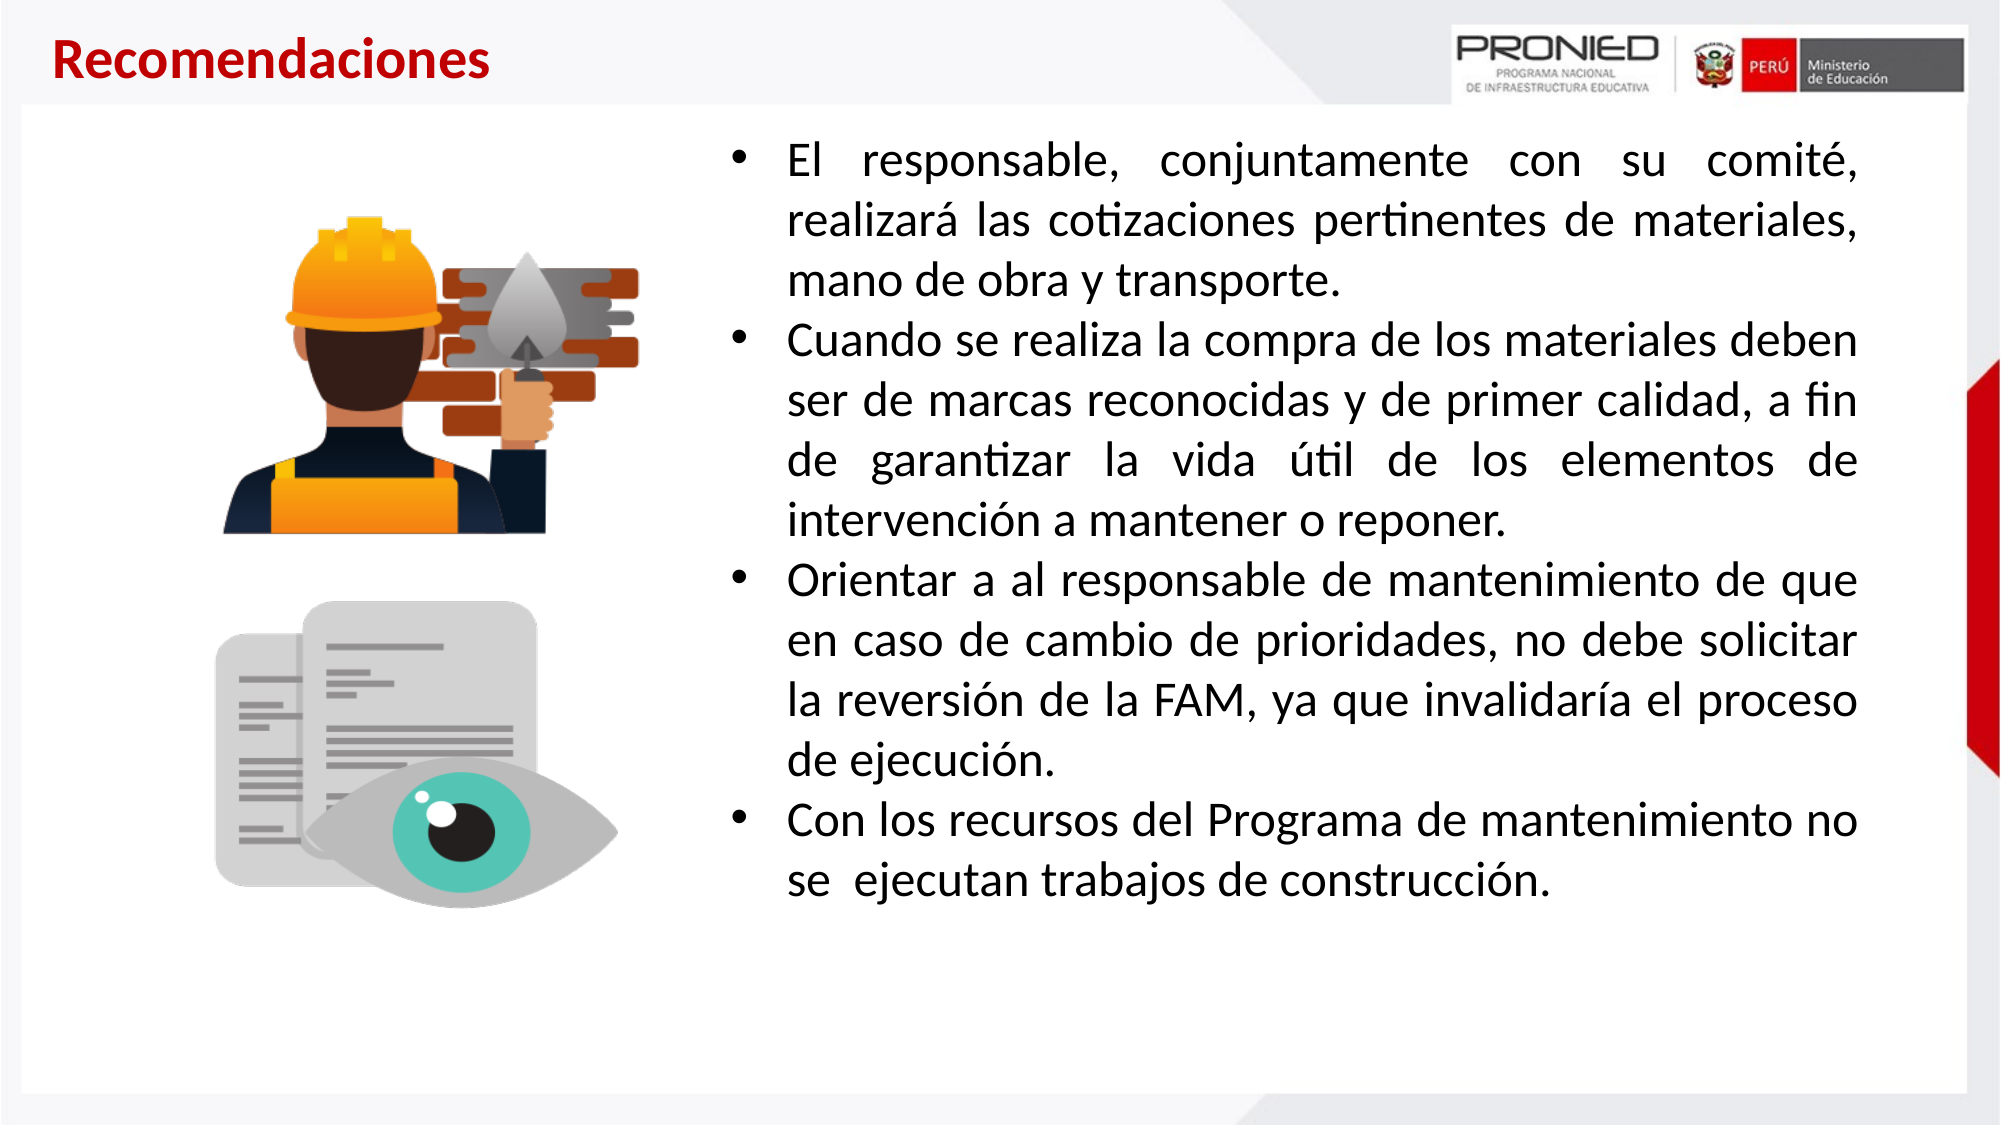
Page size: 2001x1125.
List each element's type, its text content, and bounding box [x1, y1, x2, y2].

picture [0, 0, 2001, 1125]
text_box El responsable, conjuntamente con su comité, realizará las cotizaciones pertinentes de materiales, mano de obra y transporte. Cuando se realiza la compra de los materiales deben ser de marcas reconocidas y de primer calidad, a fin de garantizar la vida útil de los elementos de intervención a mantener o reponer. Orientar a al responsable de mantenimiento de que en caso de cambio de prioridades, no debe solicitar la reversión de la FAM, ya que invalidaría el proceso de ejecución. Con los recursos del Programa de mantenimiento no se ejecutan trabajos de construcción. [715, 118, 1874, 1069]
text_box Recomendaciones [37, 21, 1292, 91]
